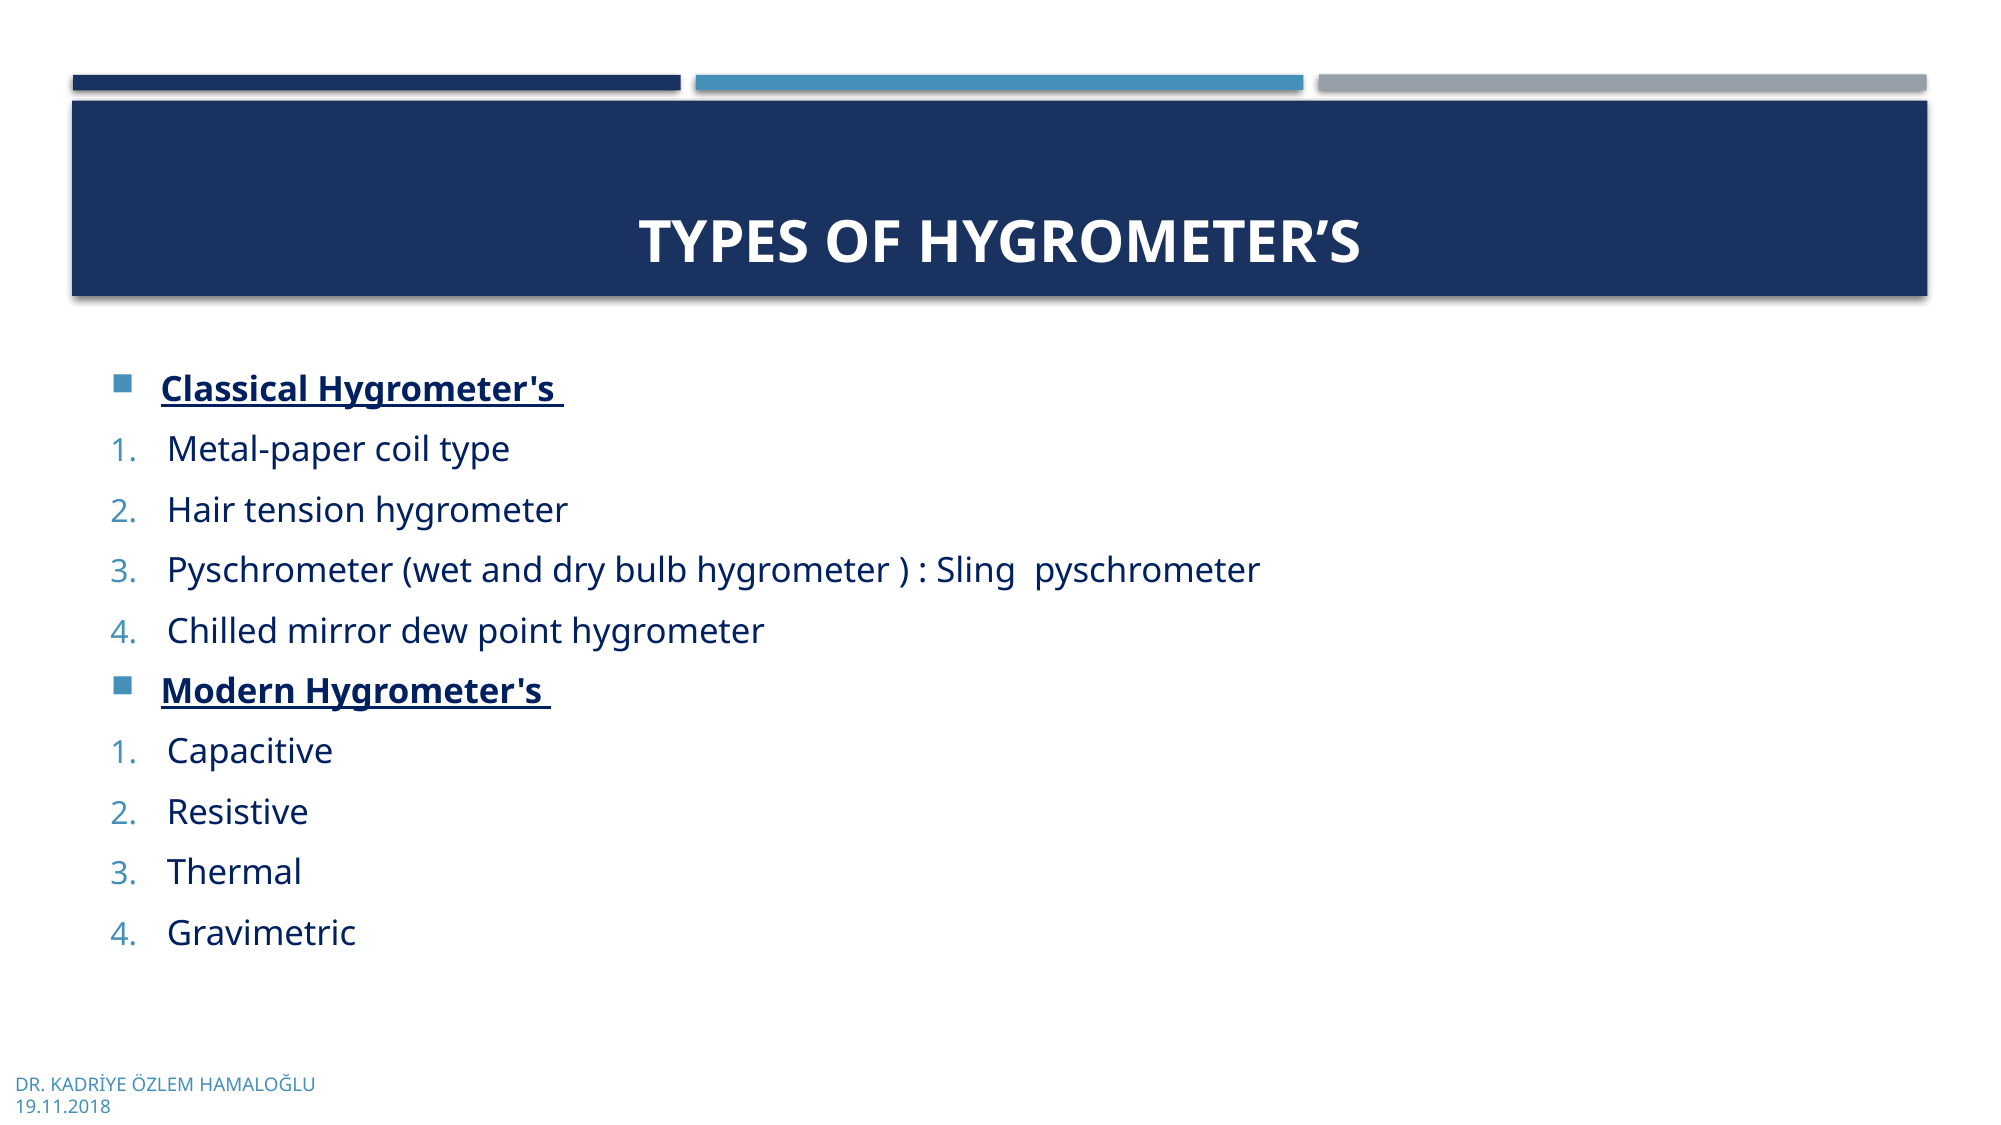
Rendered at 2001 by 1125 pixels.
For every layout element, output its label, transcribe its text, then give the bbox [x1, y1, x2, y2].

list Classical Hygrometer's Metal-paper coil type Hair tension hygrometer Pyschrometer (wet and dry bulb hygrometer ) : Sling pyschrometer Chilled mirror dew point hygrometer Modern Hygrometer's Capacitive Resistive Thermal Gravimetric [95, 357, 1905, 962]
footer DR. KADRİYE ÖZLEM HAMALOĞLU 19.11.2018 [0, 1065, 1135, 1125]
title TYPES OF HYGROMETER’S [95, 115, 1905, 282]
